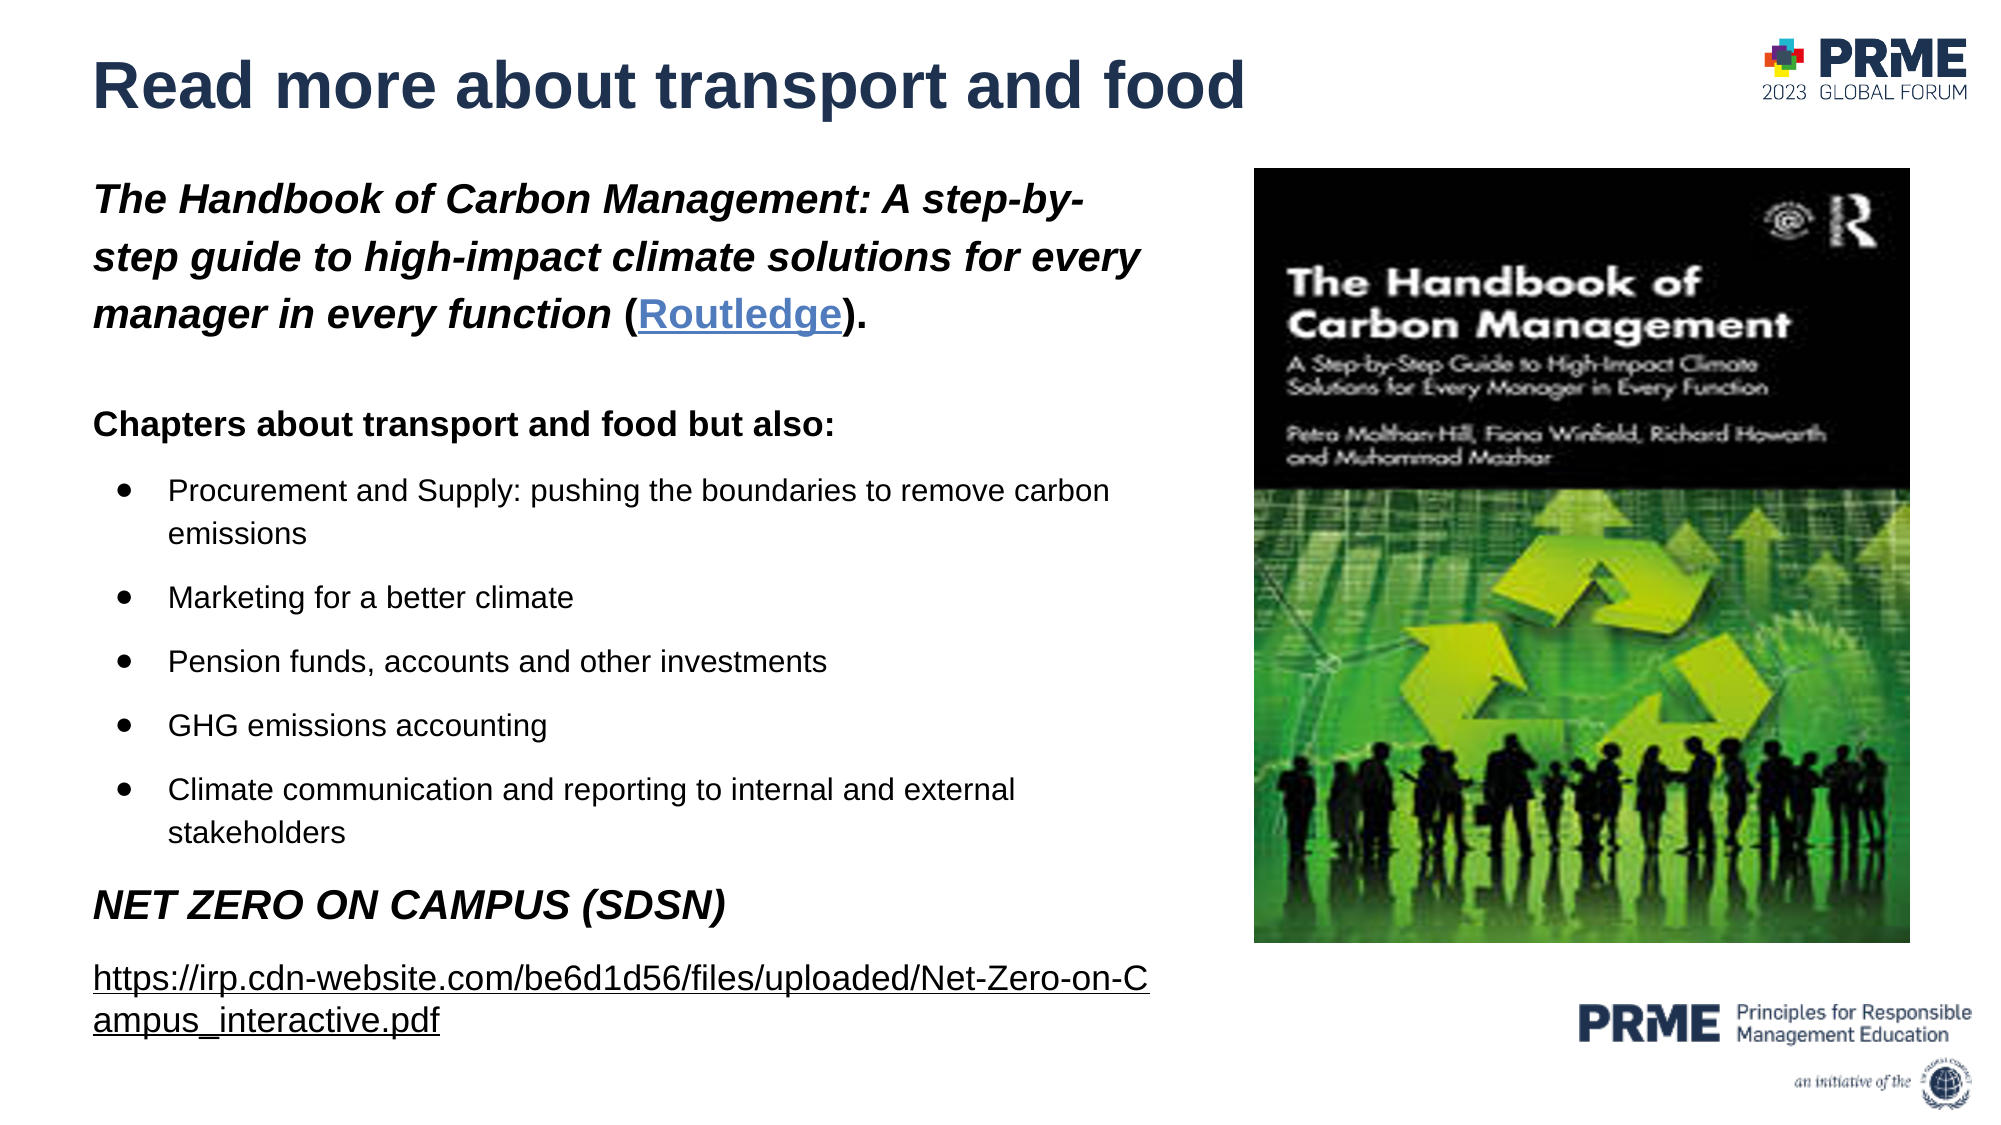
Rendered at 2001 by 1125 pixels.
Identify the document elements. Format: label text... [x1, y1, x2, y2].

picture [1760, 32, 1972, 107]
list The Handbook of Carbon Management: A step-by-step guide to high-impact climate solutions for every manager in every function (Routledge). Chapters about transport and food but also: Procurement and Supply: pushing the boundaries to remove carbon emissions Marketing for a better climate Pension funds, accounts and other investments GHG emissions accounting Climate communication and reporting to internal and external stakeholders NET ZERO ON CAMPUS (SDSN) https://irp.cdn-website.com/be6d1d56/files/uploaded/Net-Zero-on-Campus_interactive.pdf [78, 157, 1174, 787]
title Read more about transport and food [78, 43, 1449, 158]
picture [1578, 1004, 1972, 1110]
picture [1253, 168, 1910, 943]
